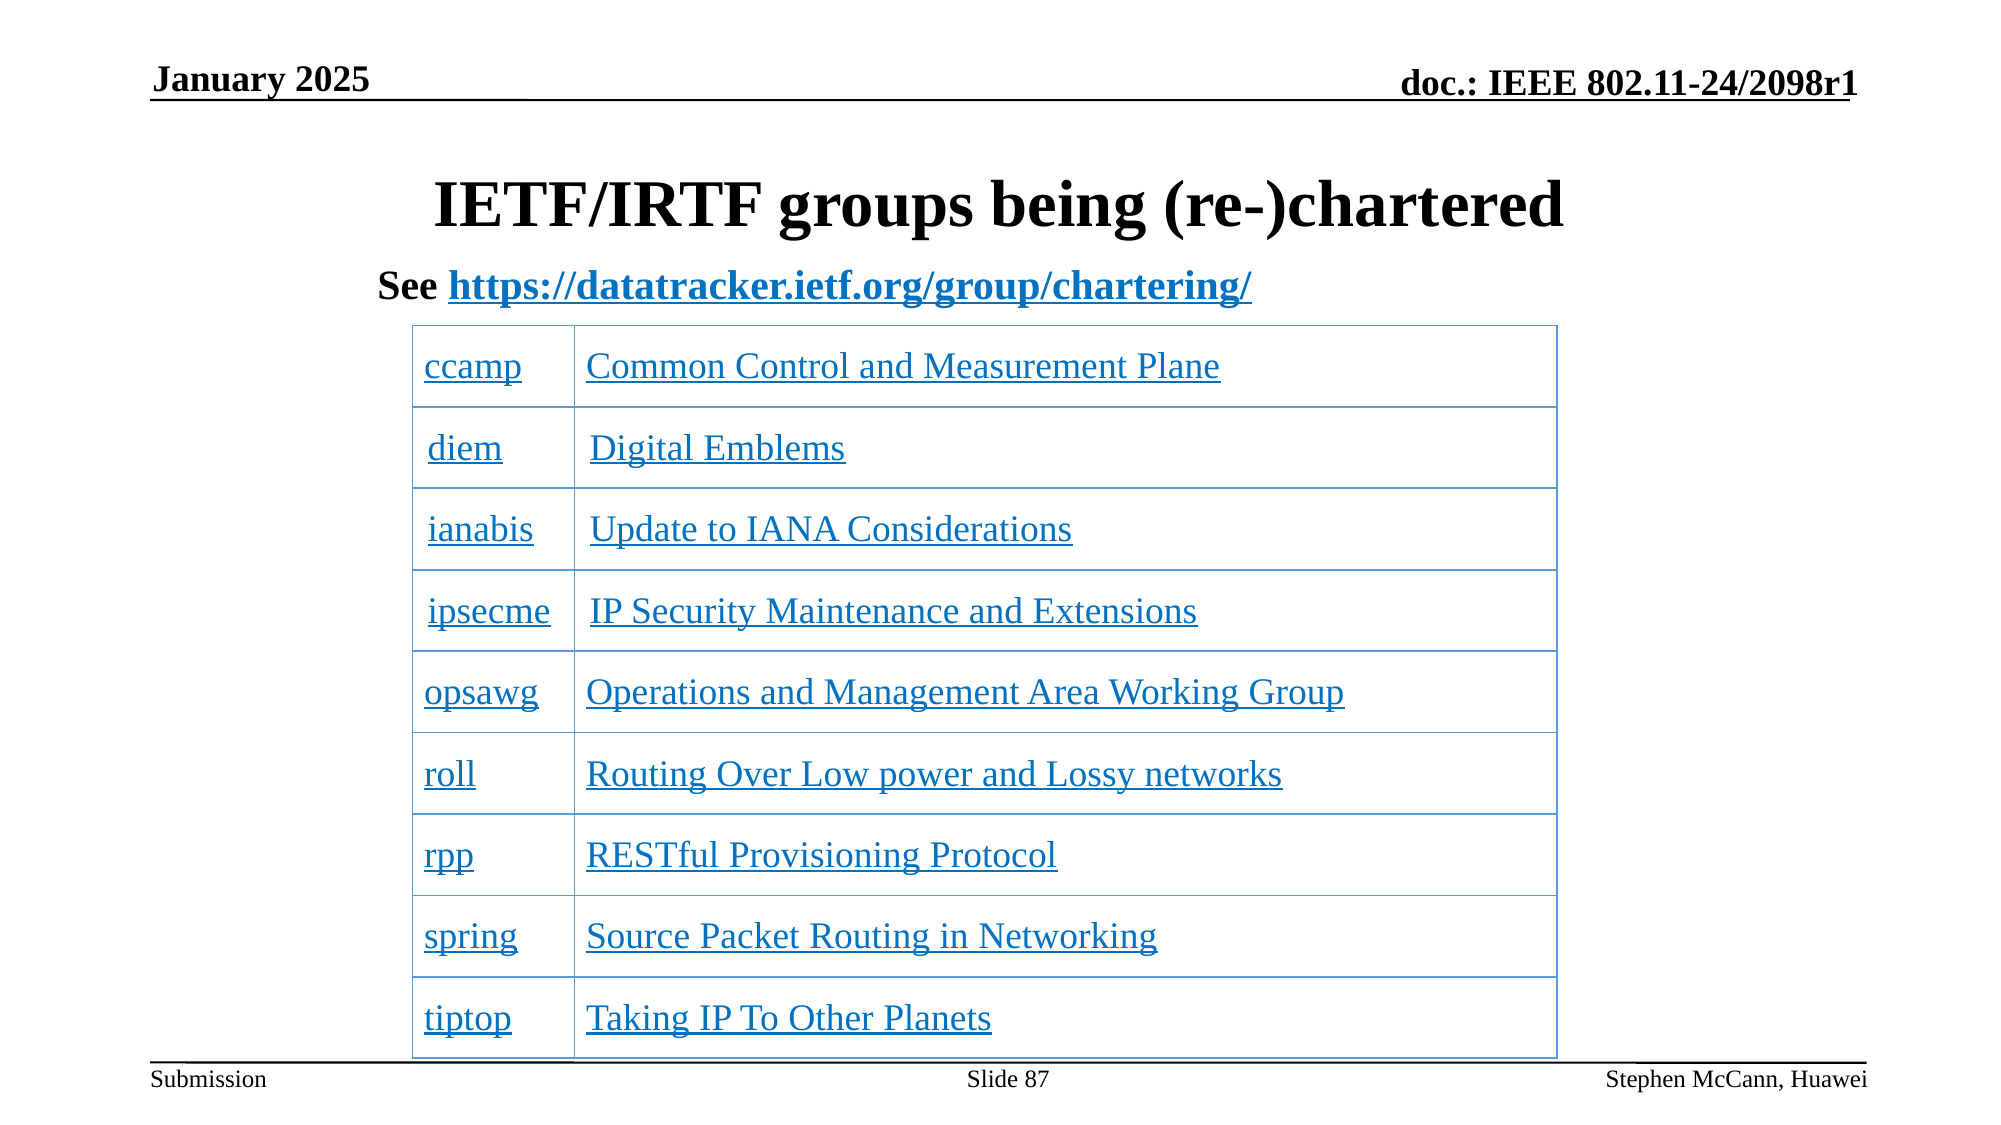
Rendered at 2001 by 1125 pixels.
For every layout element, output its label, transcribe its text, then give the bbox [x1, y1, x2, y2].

title IETF/IRTF groups being (re-)chartered [149, 112, 1850, 288]
table_cell ipsecme [413, 571, 574, 650]
table_cell Update to IANA Considerations [575, 489, 1556, 569]
table_cell rpp [413, 815, 574, 895]
slide_number Slide 87 [950, 1061, 1067, 1123]
table_header Common Control and Measurement Plane [575, 326, 1556, 406]
table_cell Source Packet Routing in Networking [575, 896, 1556, 976]
table_cell ianabis [413, 489, 574, 569]
table_cell Routing Over Low power and Lossy networks [575, 733, 1556, 813]
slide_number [152, 54, 563, 100]
table_cell RESTful Provisioning Protocol [575, 815, 1556, 895]
table_cell opsawg [413, 652, 574, 732]
table_cell spring [413, 896, 574, 976]
footer Stephen McCann, Huawei [1171, 1061, 1869, 1093]
table_cell Operations and Management Area Working Group [575, 652, 1556, 732]
table_cell Digital Emblems [575, 408, 1556, 487]
table_header ccamp [413, 326, 574, 406]
table_cell diem [413, 408, 574, 487]
table_cell roll [413, 733, 574, 813]
table_cell IP Security Maintenance and Extensions [575, 571, 1556, 650]
list See https://datatracker.ietf.org/group/chartering/ [362, 249, 1638, 1001]
table_cell tiptop [413, 978, 574, 1057]
table_cell Taking IP To Other Planets [575, 978, 1556, 1057]
